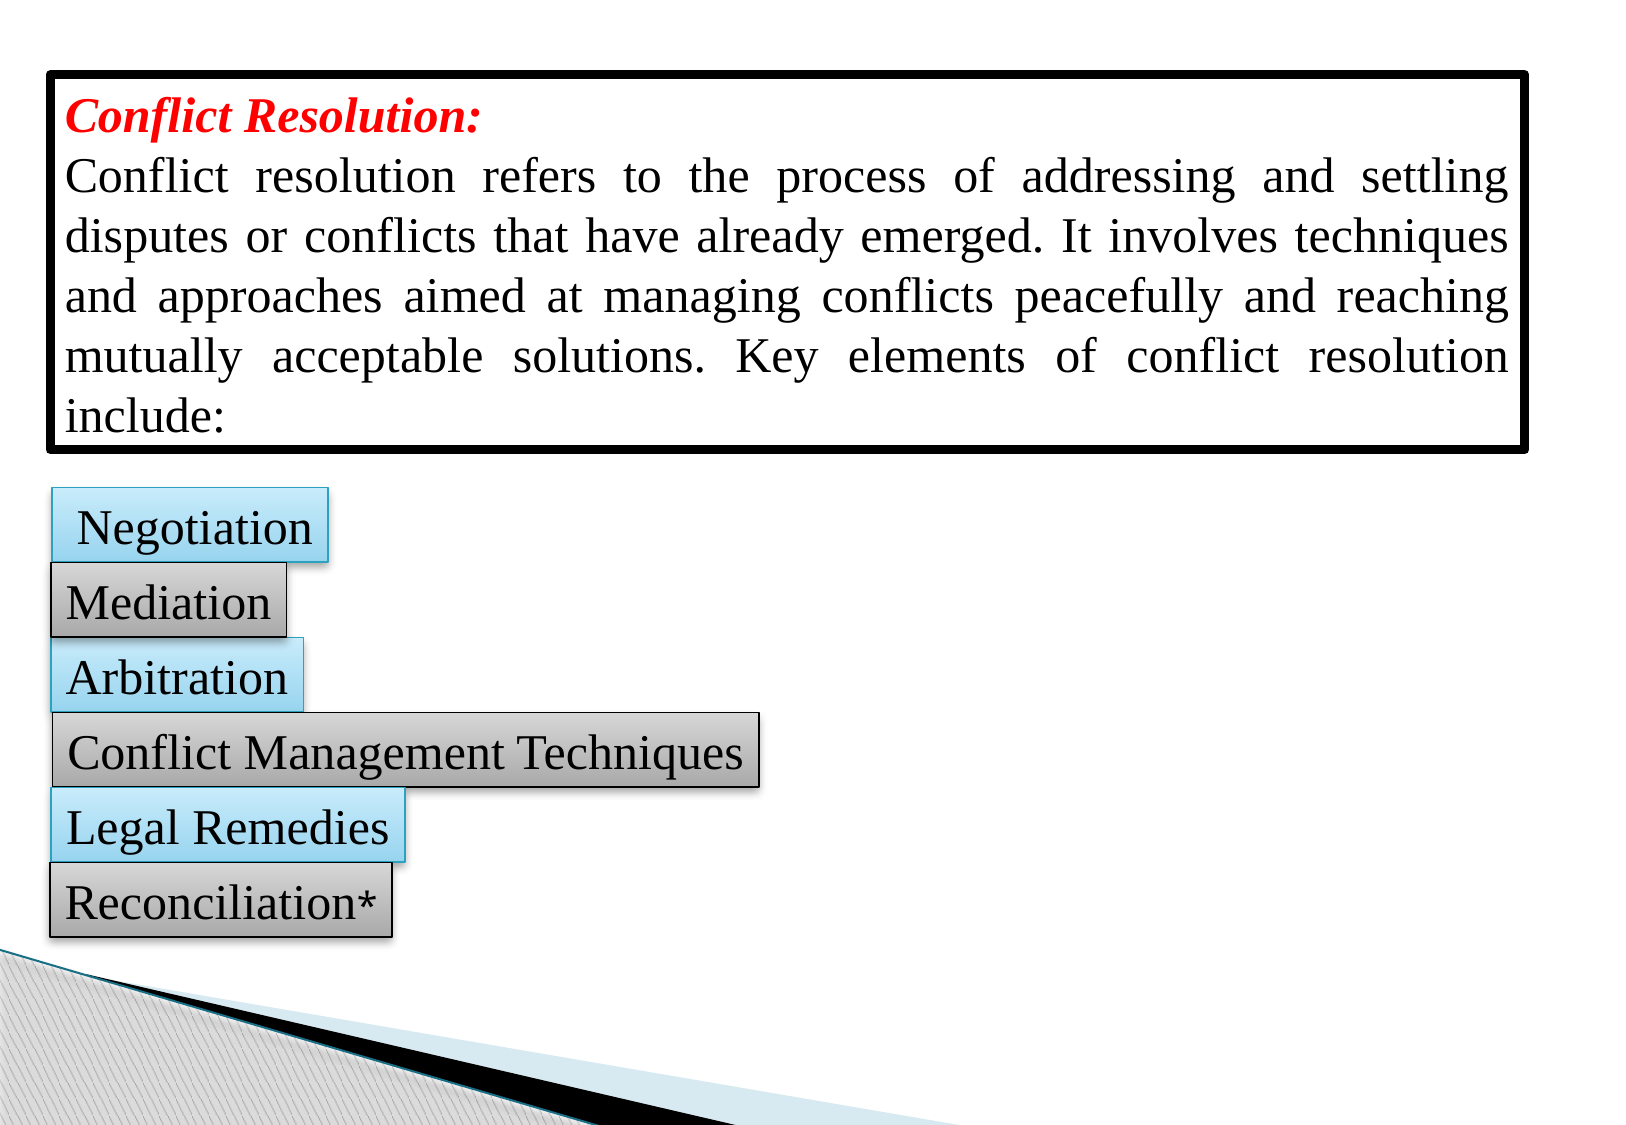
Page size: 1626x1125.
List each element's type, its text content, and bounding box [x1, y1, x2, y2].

text_box Negotiation [51, 487, 329, 563]
text_box Mediation [50, 562, 287, 638]
text_box Legal Remedies [50, 787, 406, 863]
text_box Reconciliation* [49, 862, 393, 938]
text_box Arbitration [50, 637, 304, 713]
text_box Conflict Management Techniques [52, 712, 760, 788]
text_box Conflict Resolution: Conflict resolution refers to the process of addressing and settling disputes or conflicts that have already emerged. It involves techniques and approaches aimed at managing conflicts peacefully and reaching mutually acceptable solutions. Key elements of conflict resolution include: [46, 70, 1529, 454]
